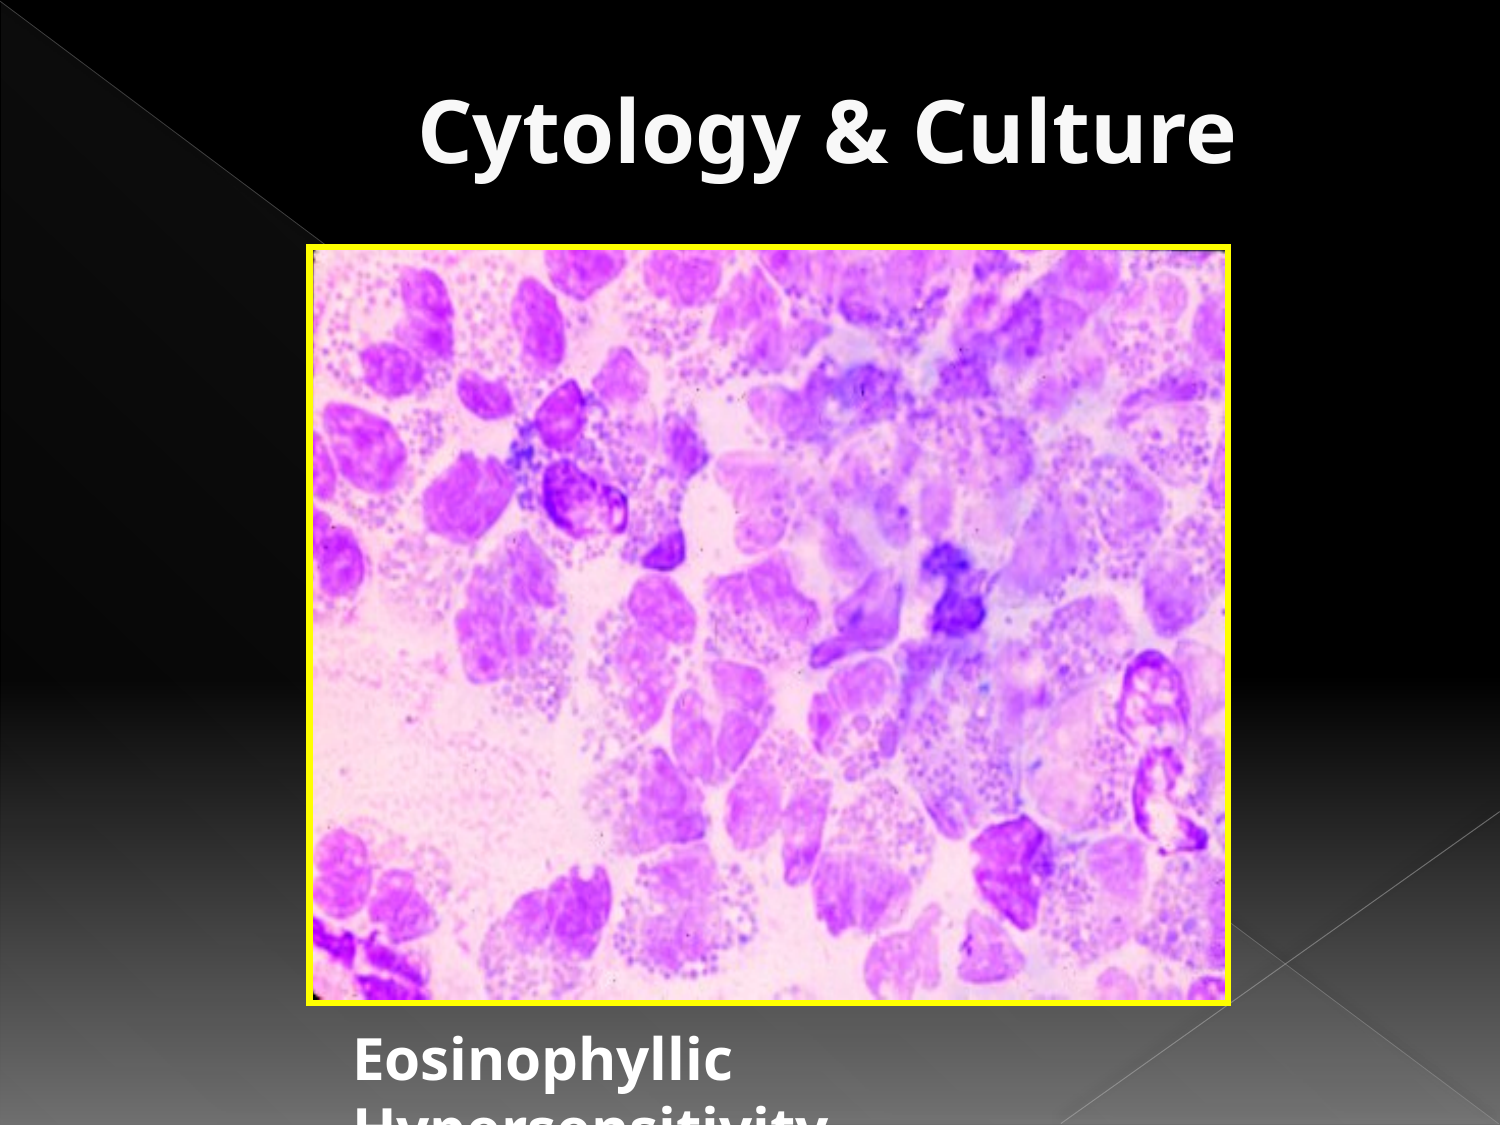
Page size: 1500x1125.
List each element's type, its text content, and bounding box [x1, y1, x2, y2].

title Cytology & Culture [150, 37, 1425, 219]
text_box Eosinophyllic Hypersensitivity [337, 1014, 1238, 1125]
picture [312, 249, 1226, 1001]
